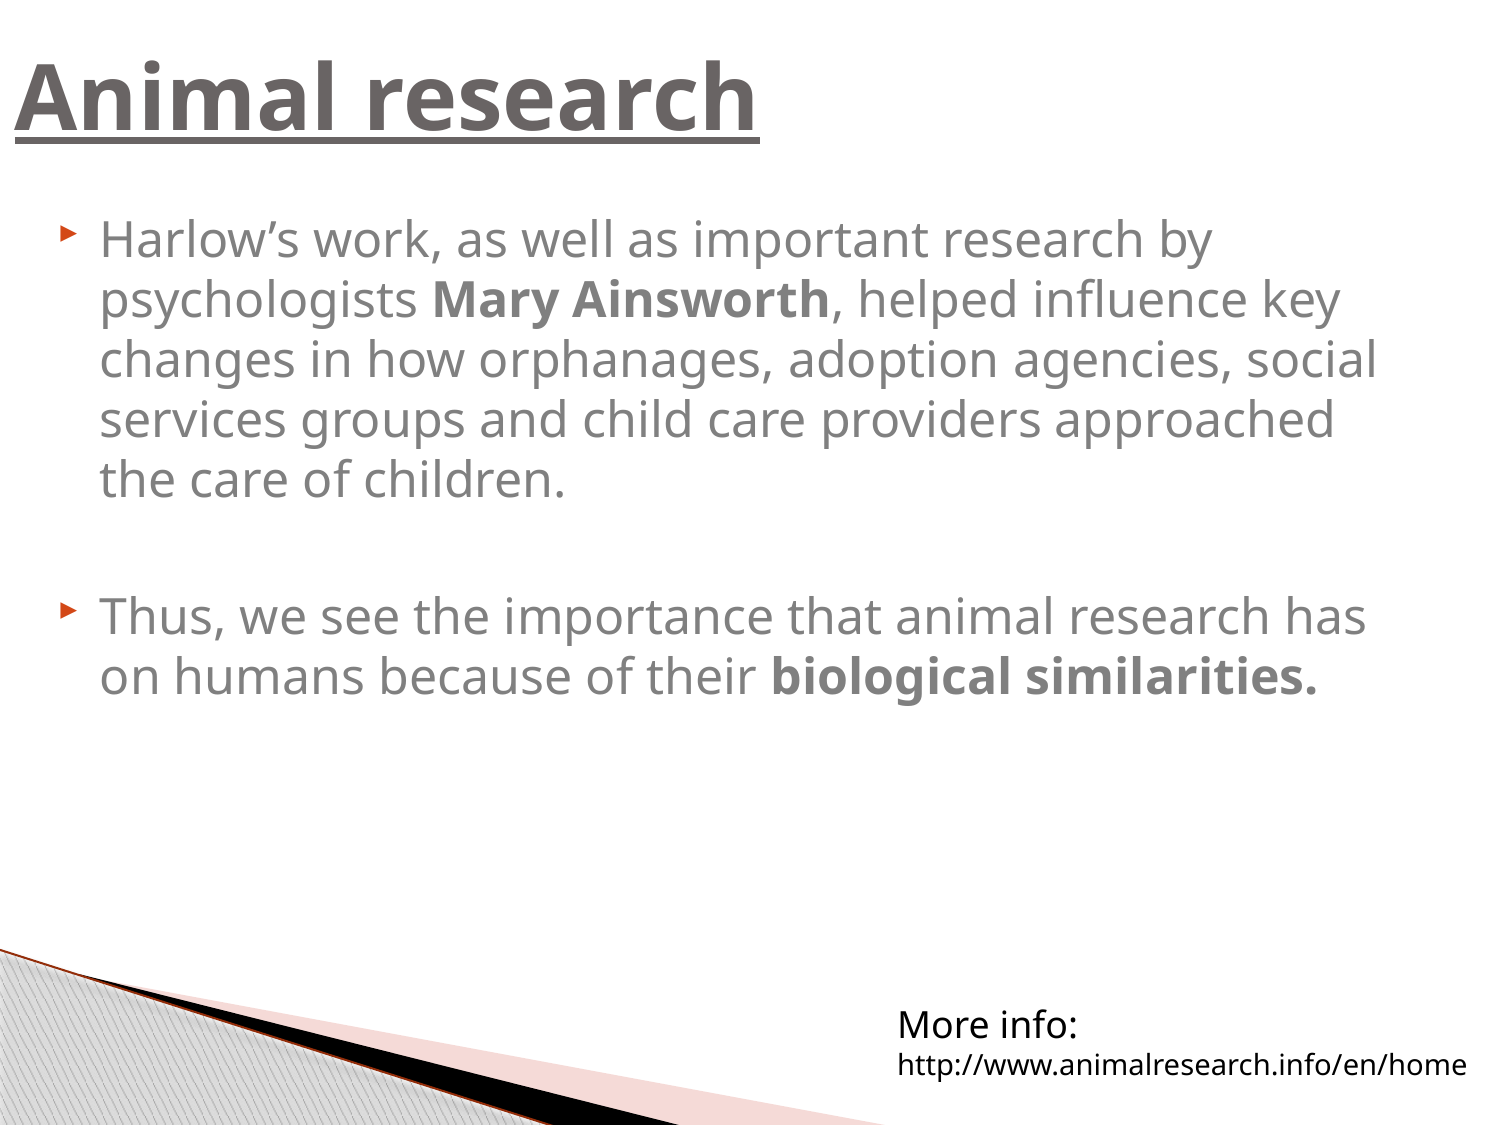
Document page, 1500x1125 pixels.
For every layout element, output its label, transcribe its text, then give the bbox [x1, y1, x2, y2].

title Animal research [0, 0, 1500, 188]
list Harlow’s work, as well as important research by psychologists Mary Ainsworth, helped influence key changes in how orphanages, adoption agencies, social services groups and child care providers approached the care of children. Thus, we see the importance that animal research has on humans because of their biological similarities. [24, 200, 1413, 900]
text_box More info: http://www.animalresearch.info/en/home [882, 993, 1484, 1124]
